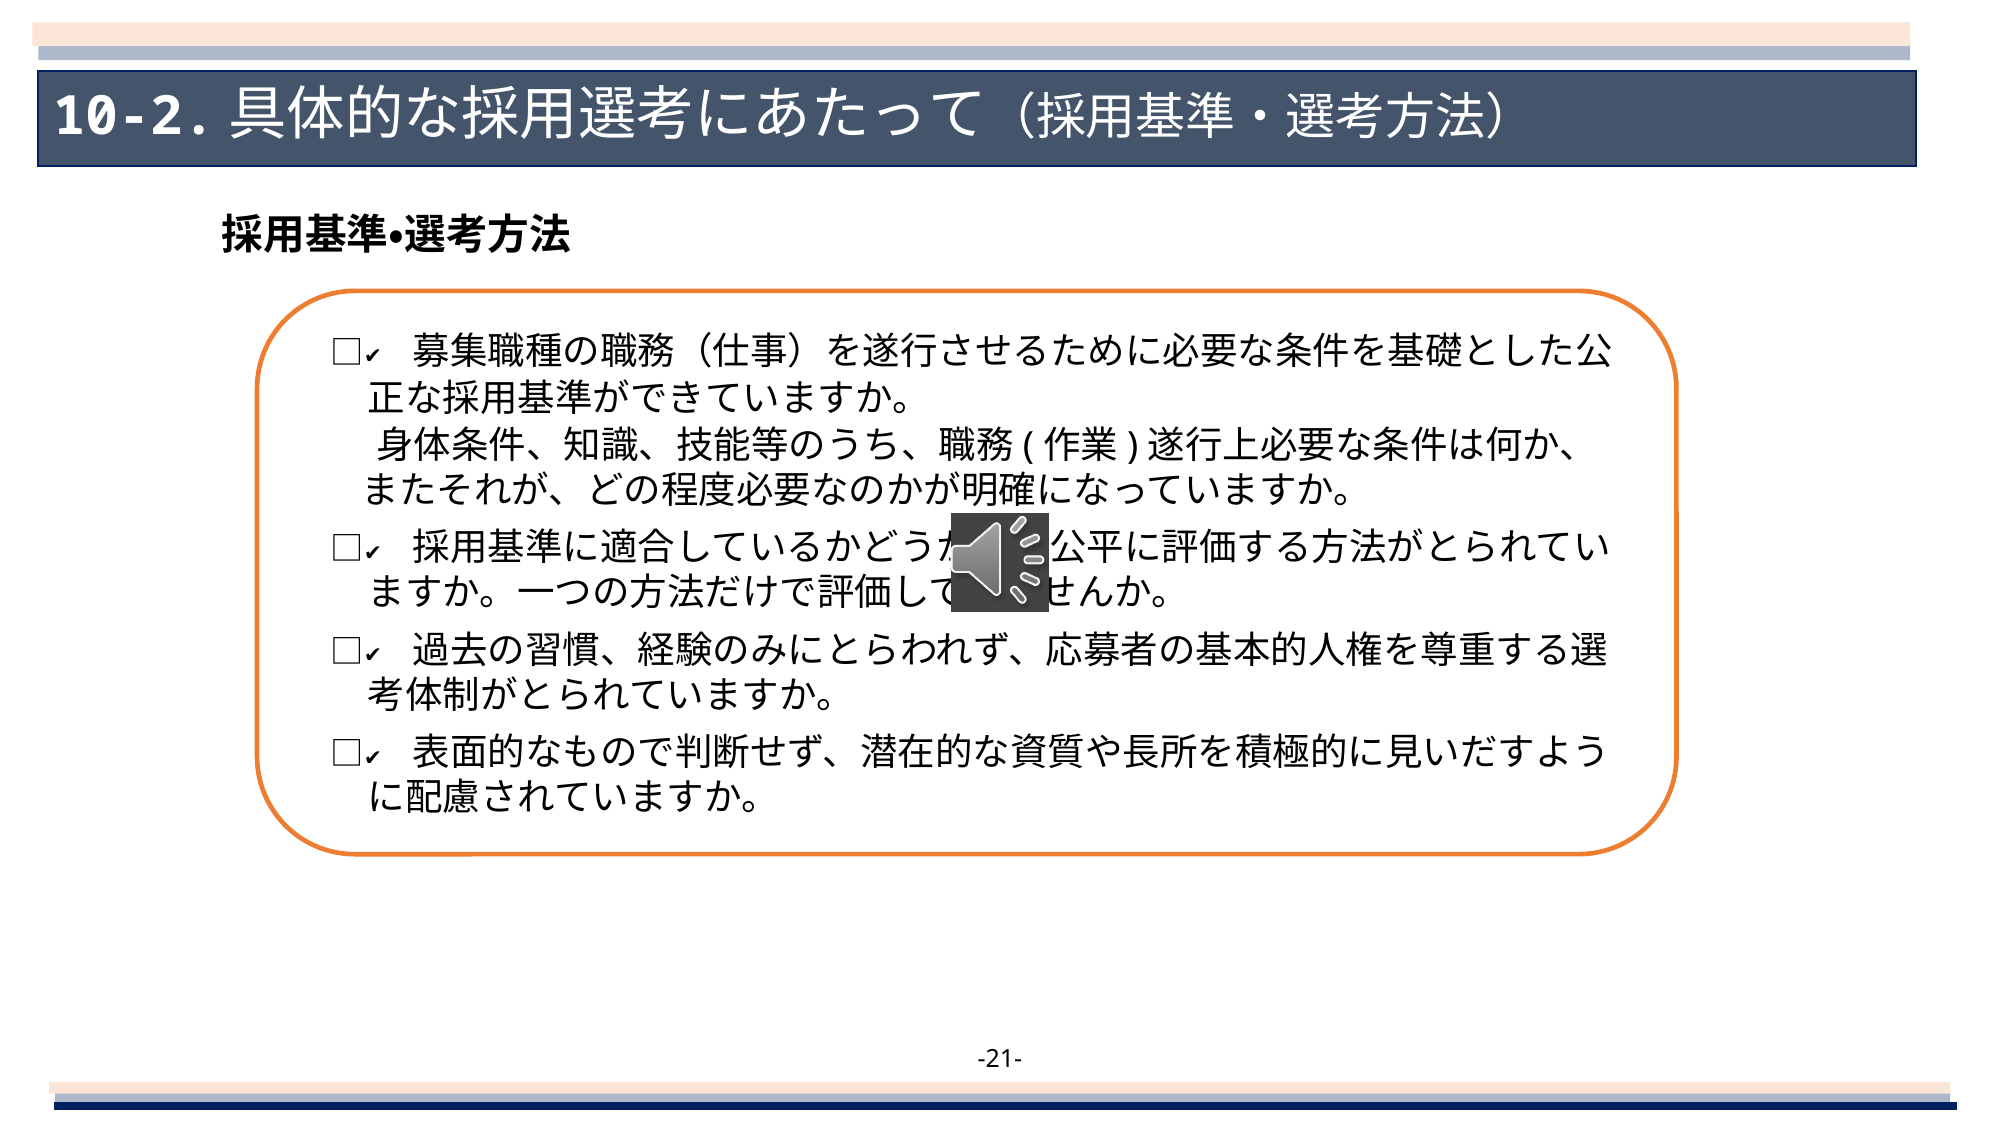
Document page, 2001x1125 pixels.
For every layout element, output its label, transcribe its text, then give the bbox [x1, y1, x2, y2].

footer -21- [662, 1042, 1338, 1081]
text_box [32, 22, 2000, 166]
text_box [48, 1081, 1957, 1110]
text_box 採用基準・選考方法 [219, 206, 794, 259]
picture [949, 512, 1050, 613]
text_box □✔ 募集職種の職務（仕事）を遂行させるために必要な条件を基礎とした公 正な採用基準ができていますか。 身体条件、知識、技能等のうち、職務(作業)遂行上必要な条件は何か、 またそれが、どの程度必要なのかが明確になっていますか。 □✔ 採用基準に適合しているかどうかを、公平に評価する方法がとられてい ますか。一つの方法だけで評価していませんか。 □✔ 過去の習慣、経験のみにとらわれず、応募者の基本的人権を尊重する選 考体制がとられていますか。 □✔ 表面的なもので判断せず、潜在的な資質や長所を積極的に見いだすよう に配慮されていますか。 [256, 289, 1678, 856]
